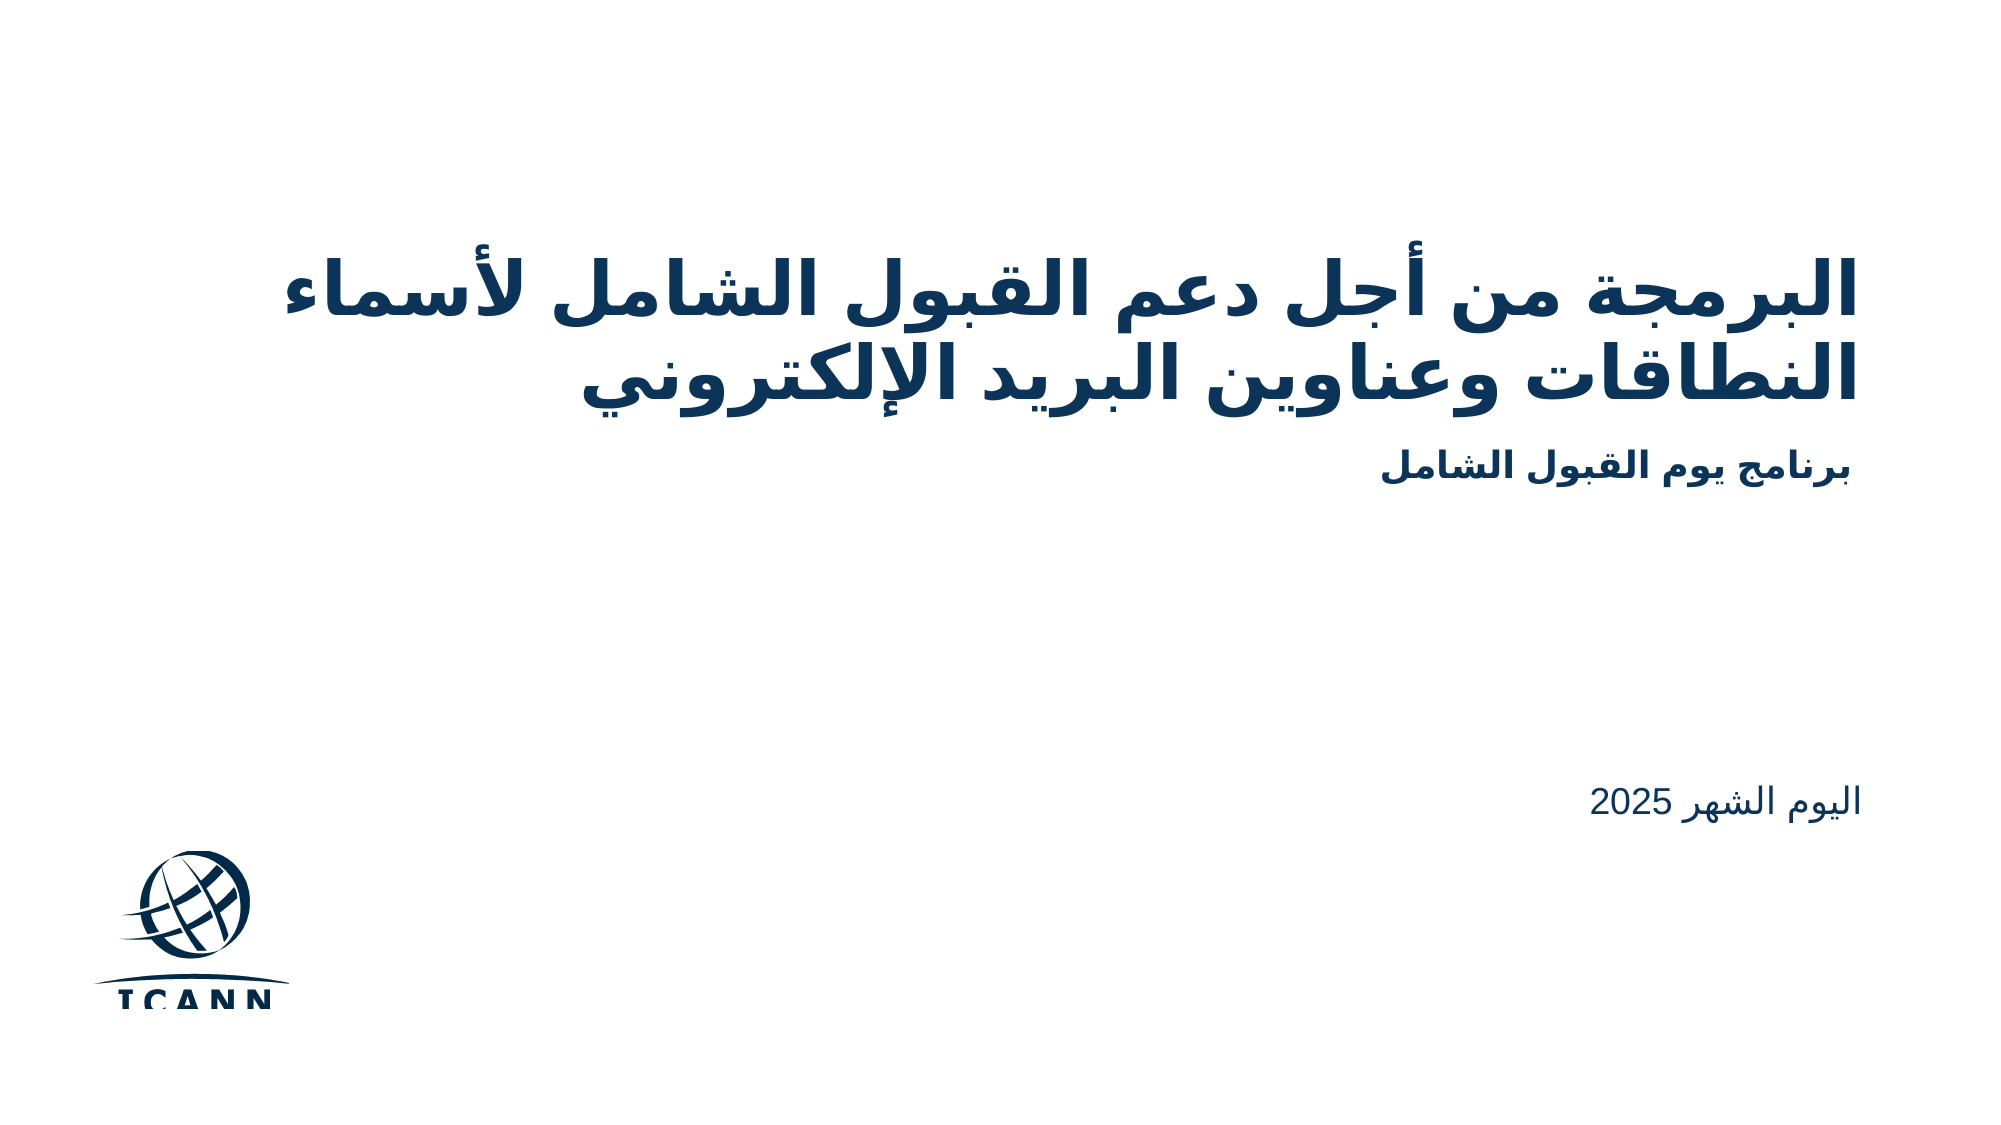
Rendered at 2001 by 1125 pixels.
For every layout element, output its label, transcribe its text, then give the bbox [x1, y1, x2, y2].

list برنامج يوم القبول الشامل [89, 402, 1863, 521]
picture [93, 851, 289, 1009]
title البرمجة من أجل دعم القبول الشامل لأسماء النطاقات وعناوين البريد الإلكتروني [90, 0, 1863, 402]
list اليوم الشهر 2025 [93, 780, 1863, 847]
